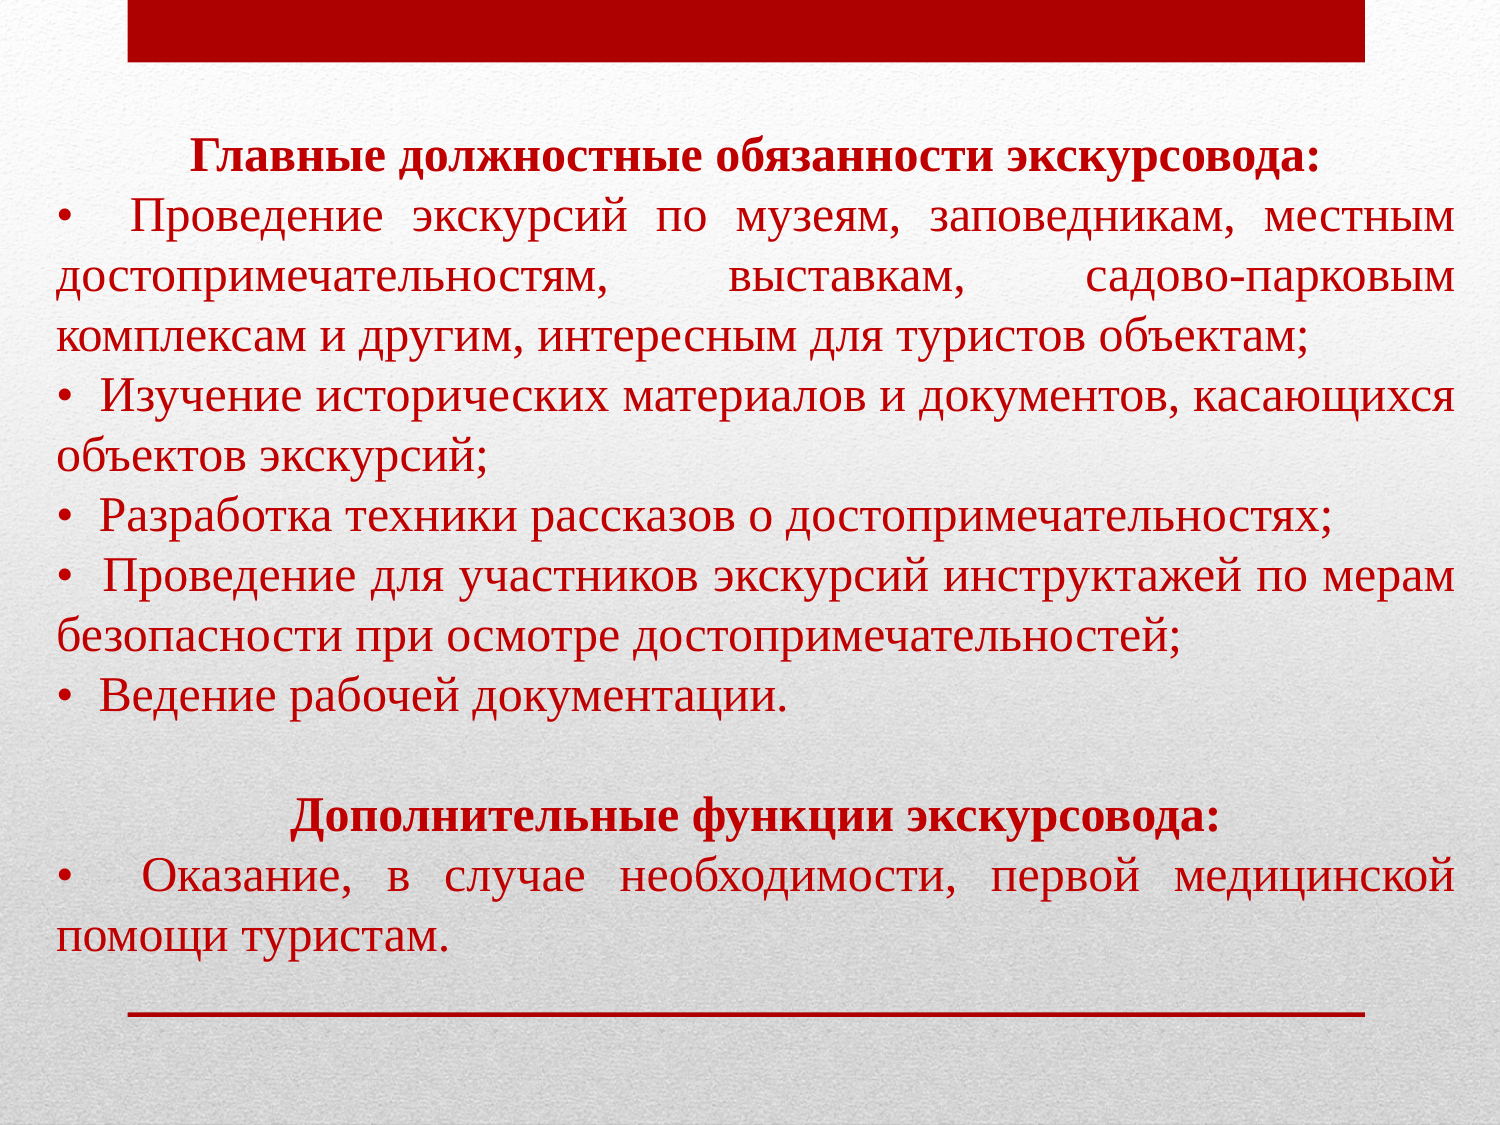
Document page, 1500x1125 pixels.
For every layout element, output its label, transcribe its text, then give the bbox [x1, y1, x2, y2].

text_box Главные должностные обязанности экскурсовода: • Проведение экскурсий по музеям, заповедникам, местным достопримечательностям, выставкам, садово-парковым комплексам и другим, интересным для туристов объектам; • Изучение исторических материалов и документов, касающихся объектов экскурсий; • Разработка техники рассказов о достопримечательностях; • Проведение для участников экскурсий инструктажей по мерам безопасности при осмотре достопримечательностей; • Ведение рабочей документации. Дополнительные функции экскурсовода: • Оказание, в случае необходимости, первой медицинской помощи туристам. [41, 113, 1471, 969]
